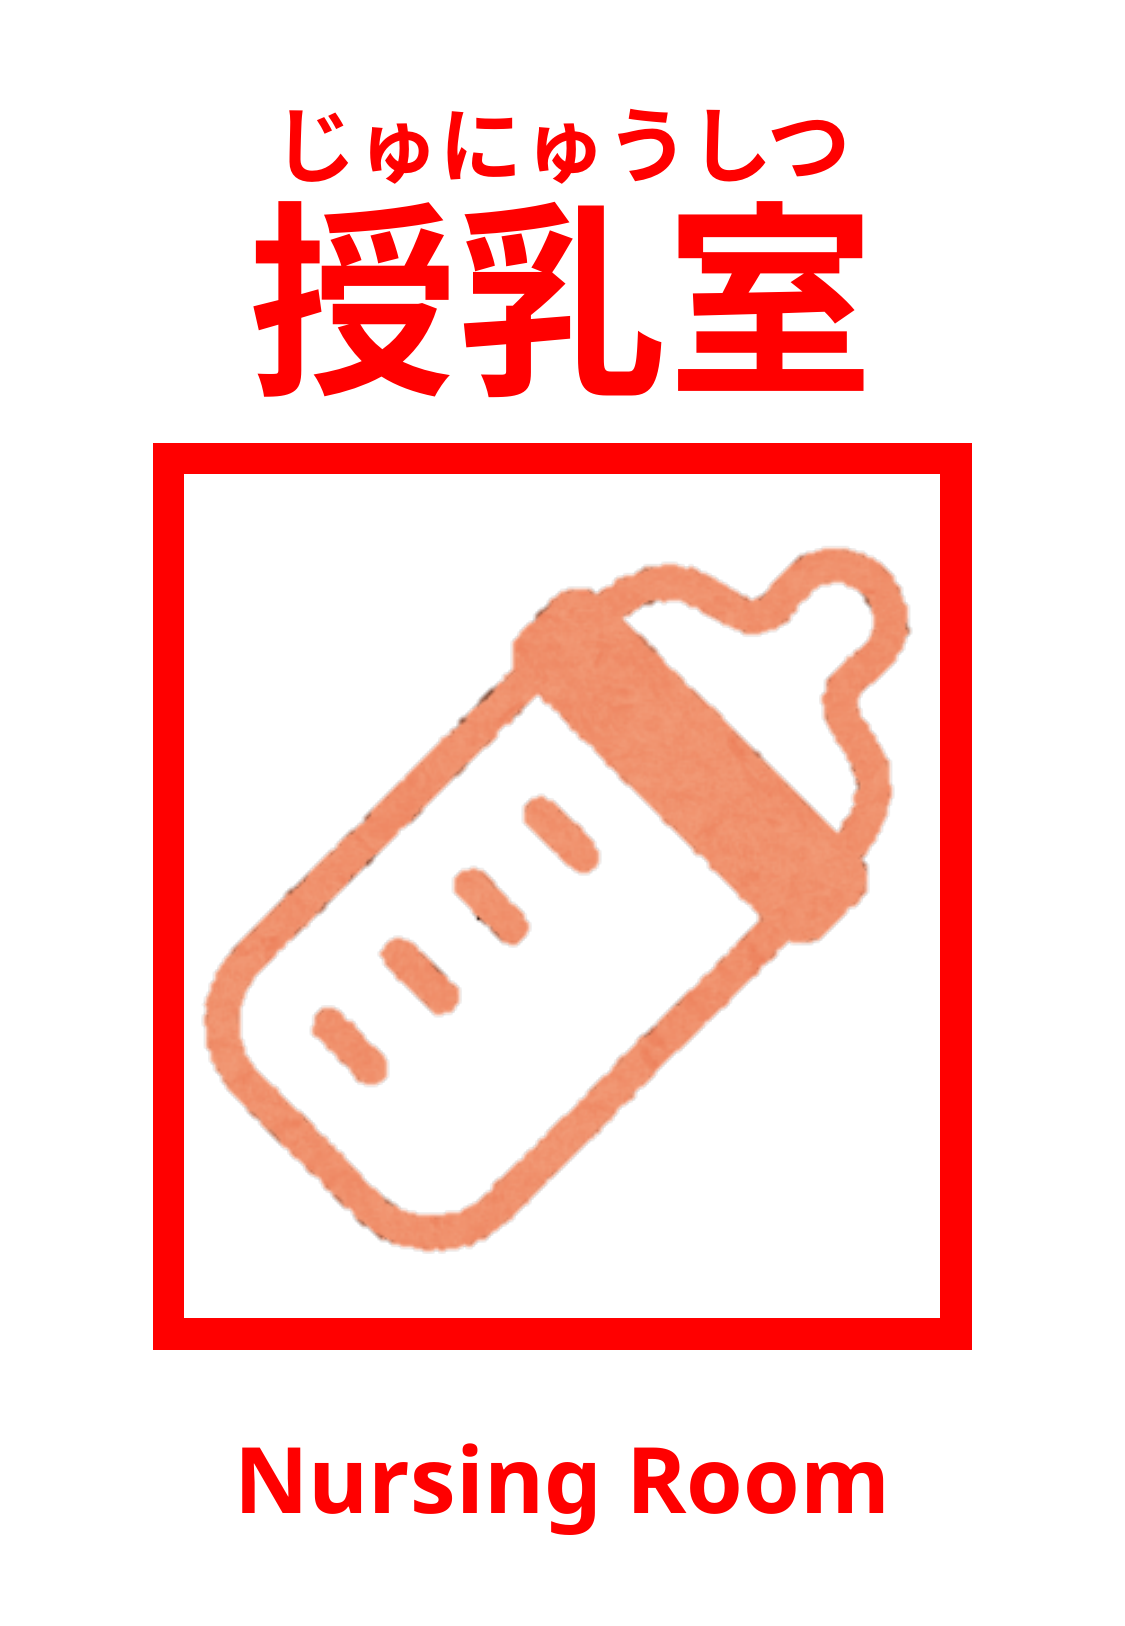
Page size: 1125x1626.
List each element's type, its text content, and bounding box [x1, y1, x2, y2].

text_box Nursing Room [0, 1414, 1125, 1540]
text_box [168, 457, 957, 1335]
picture [162, 511, 951, 1299]
text_box 授乳室 [0, 201, 1125, 428]
text_box じゅにゅうしつ [0, 86, 1125, 201]
